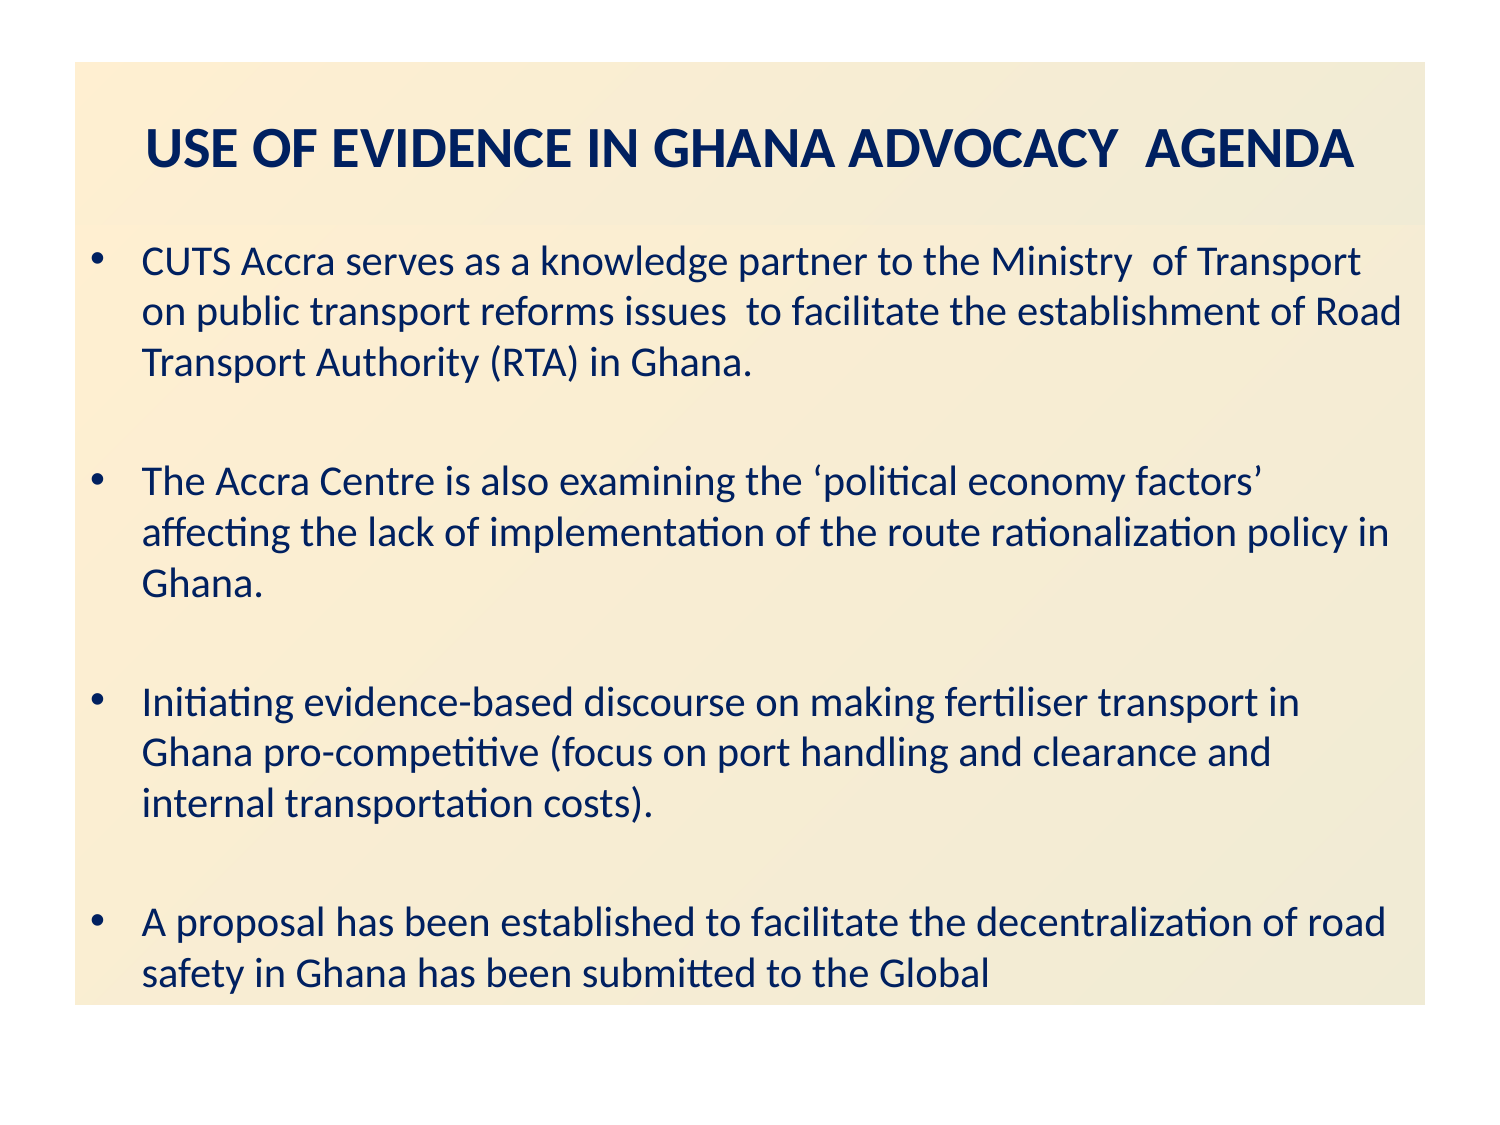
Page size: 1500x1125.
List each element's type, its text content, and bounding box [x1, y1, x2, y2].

list CUTS Accra serves as a knowledge partner to the Ministry of Transport on public transport reforms issues to facilitate the establishment of Road Transport Authority (RTA) in Ghana. The Accra Centre is also examining the ‘political economy factors’ affecting the lack of implementation of the route rationalization policy in Ghana. Initiating evidence-based discourse on making fertiliser transport in Ghana pro-competitive (focus on port handling and clearance and internal transportation costs). A proposal has been established to facilitate the decentralization of road safety in Ghana has been submitted to the Global [75, 224, 1425, 1005]
title USE OF EVIDENCE IN GHANA ADVOCACY AGENDA [75, 62, 1425, 224]
